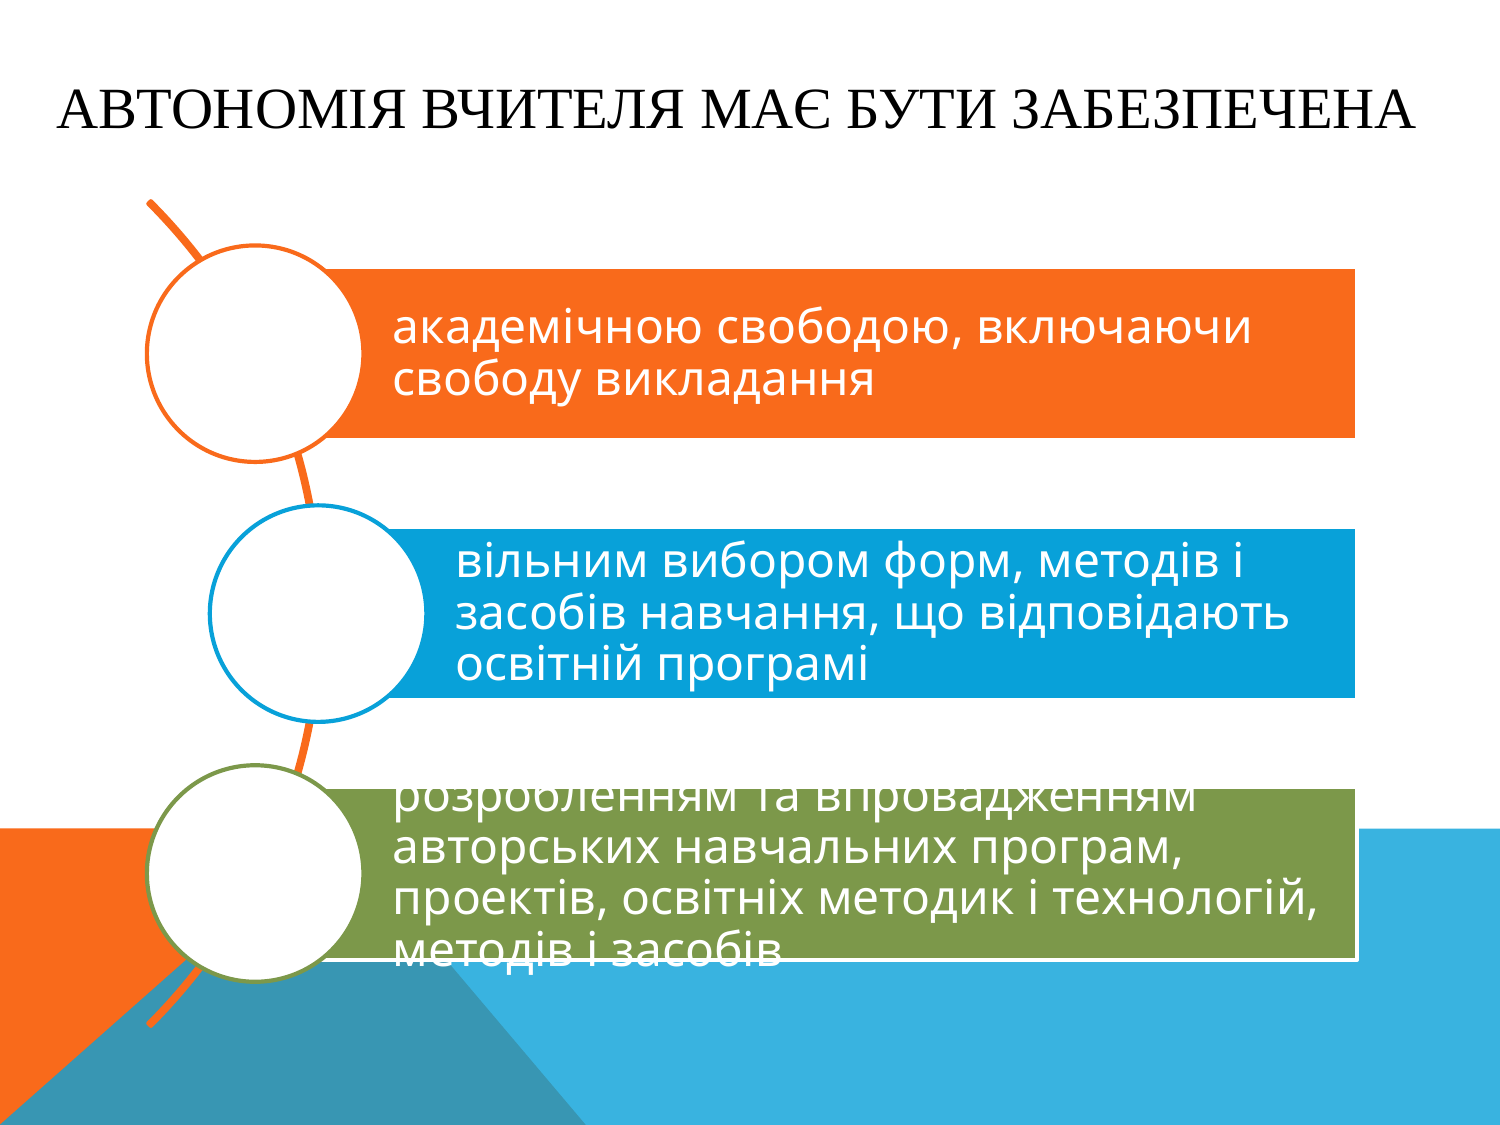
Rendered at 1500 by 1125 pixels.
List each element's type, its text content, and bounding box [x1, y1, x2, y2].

title Автономія вчителя має бути забезпечена [41, 60, 1459, 150]
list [134, 180, 1369, 1047]
